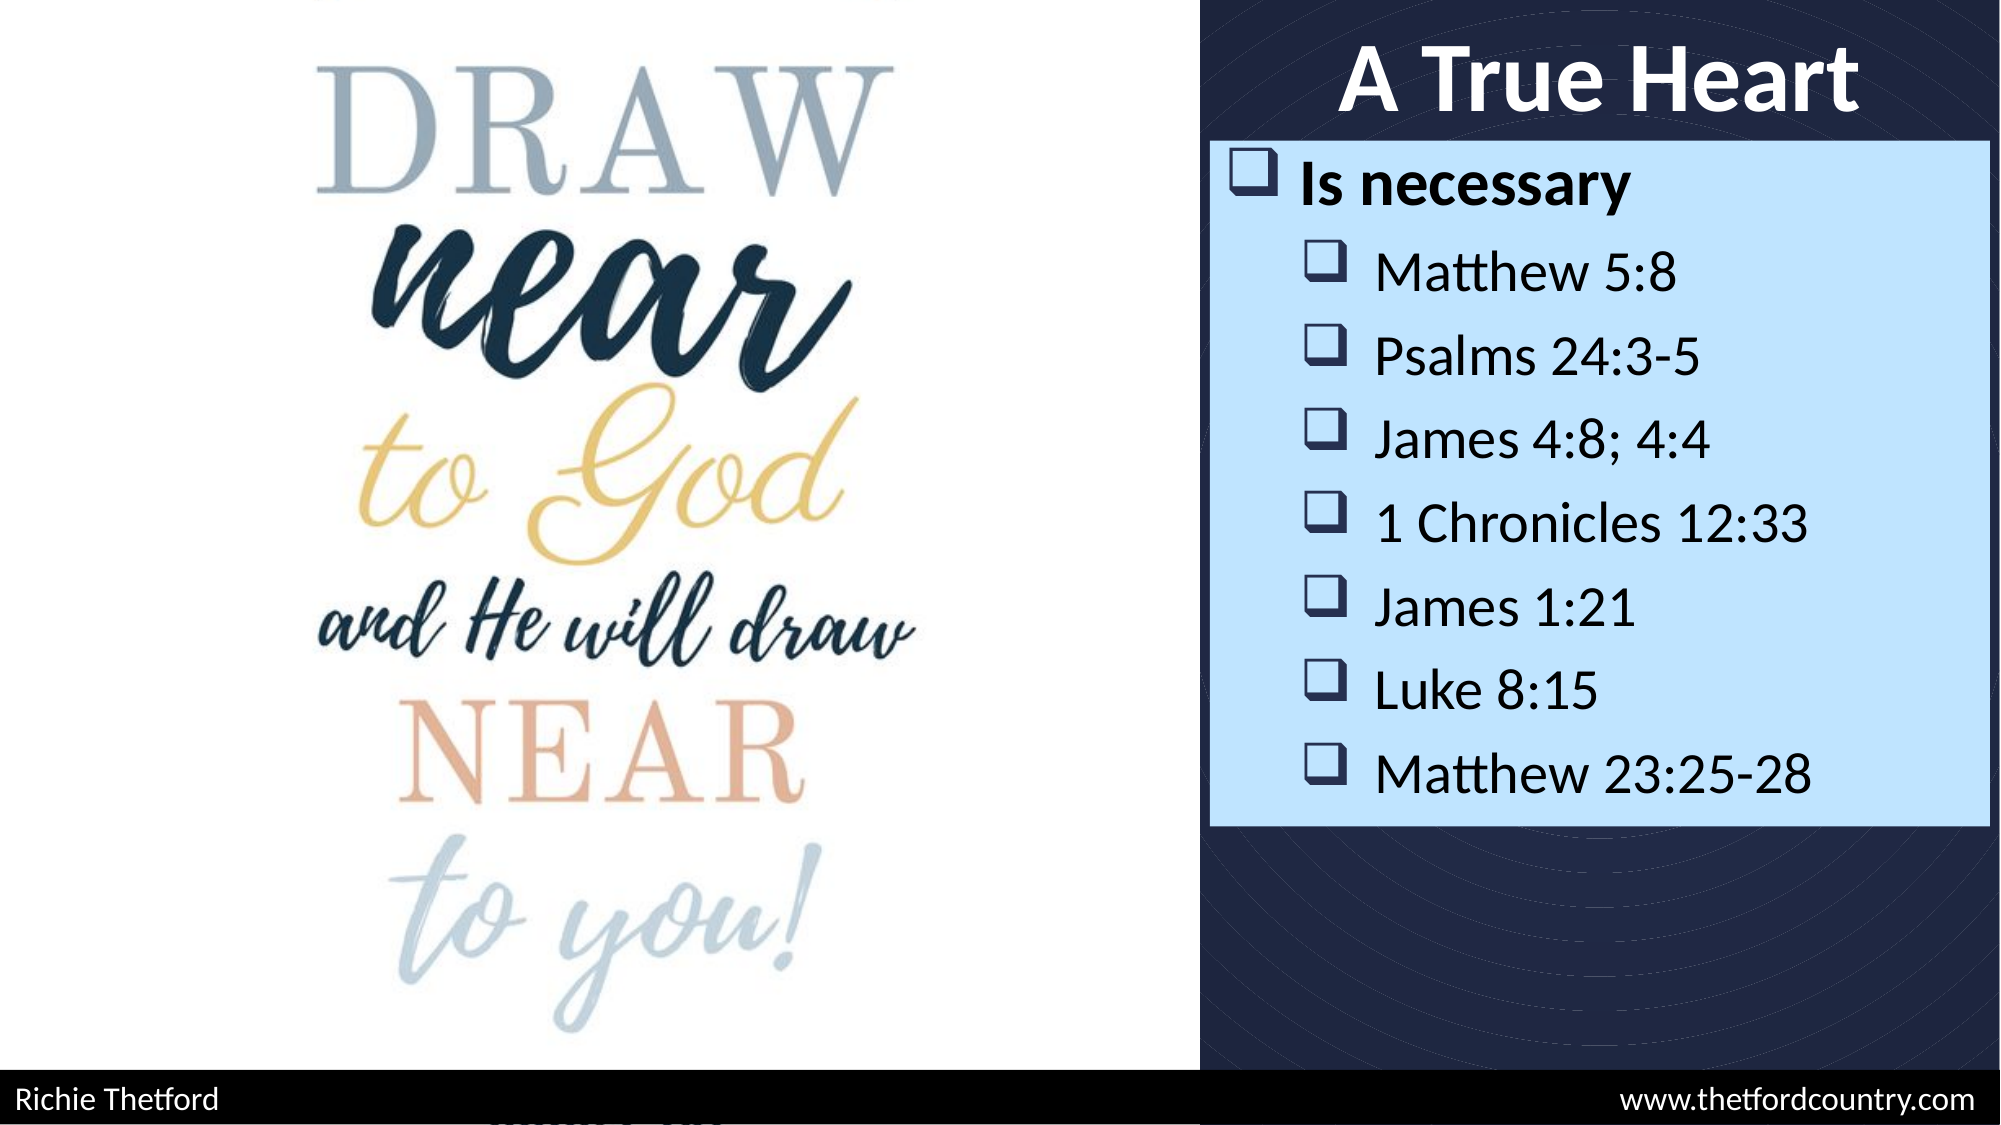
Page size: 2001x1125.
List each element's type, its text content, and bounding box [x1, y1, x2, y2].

picture [0, 0, 1200, 1125]
text_box Is necessary Matthew 5:8 Psalms 24:3-5 James 4:8; 4:4 1 Chronicles 12:33 James 1:21 Luke 8:15 Matthew 23:25-28 [1209, 140, 1990, 827]
title A True Heart [1200, 0, 2000, 141]
text_box Richie Thetford www.thetfordcountry.com [1200, 1069, 2000, 1125]
